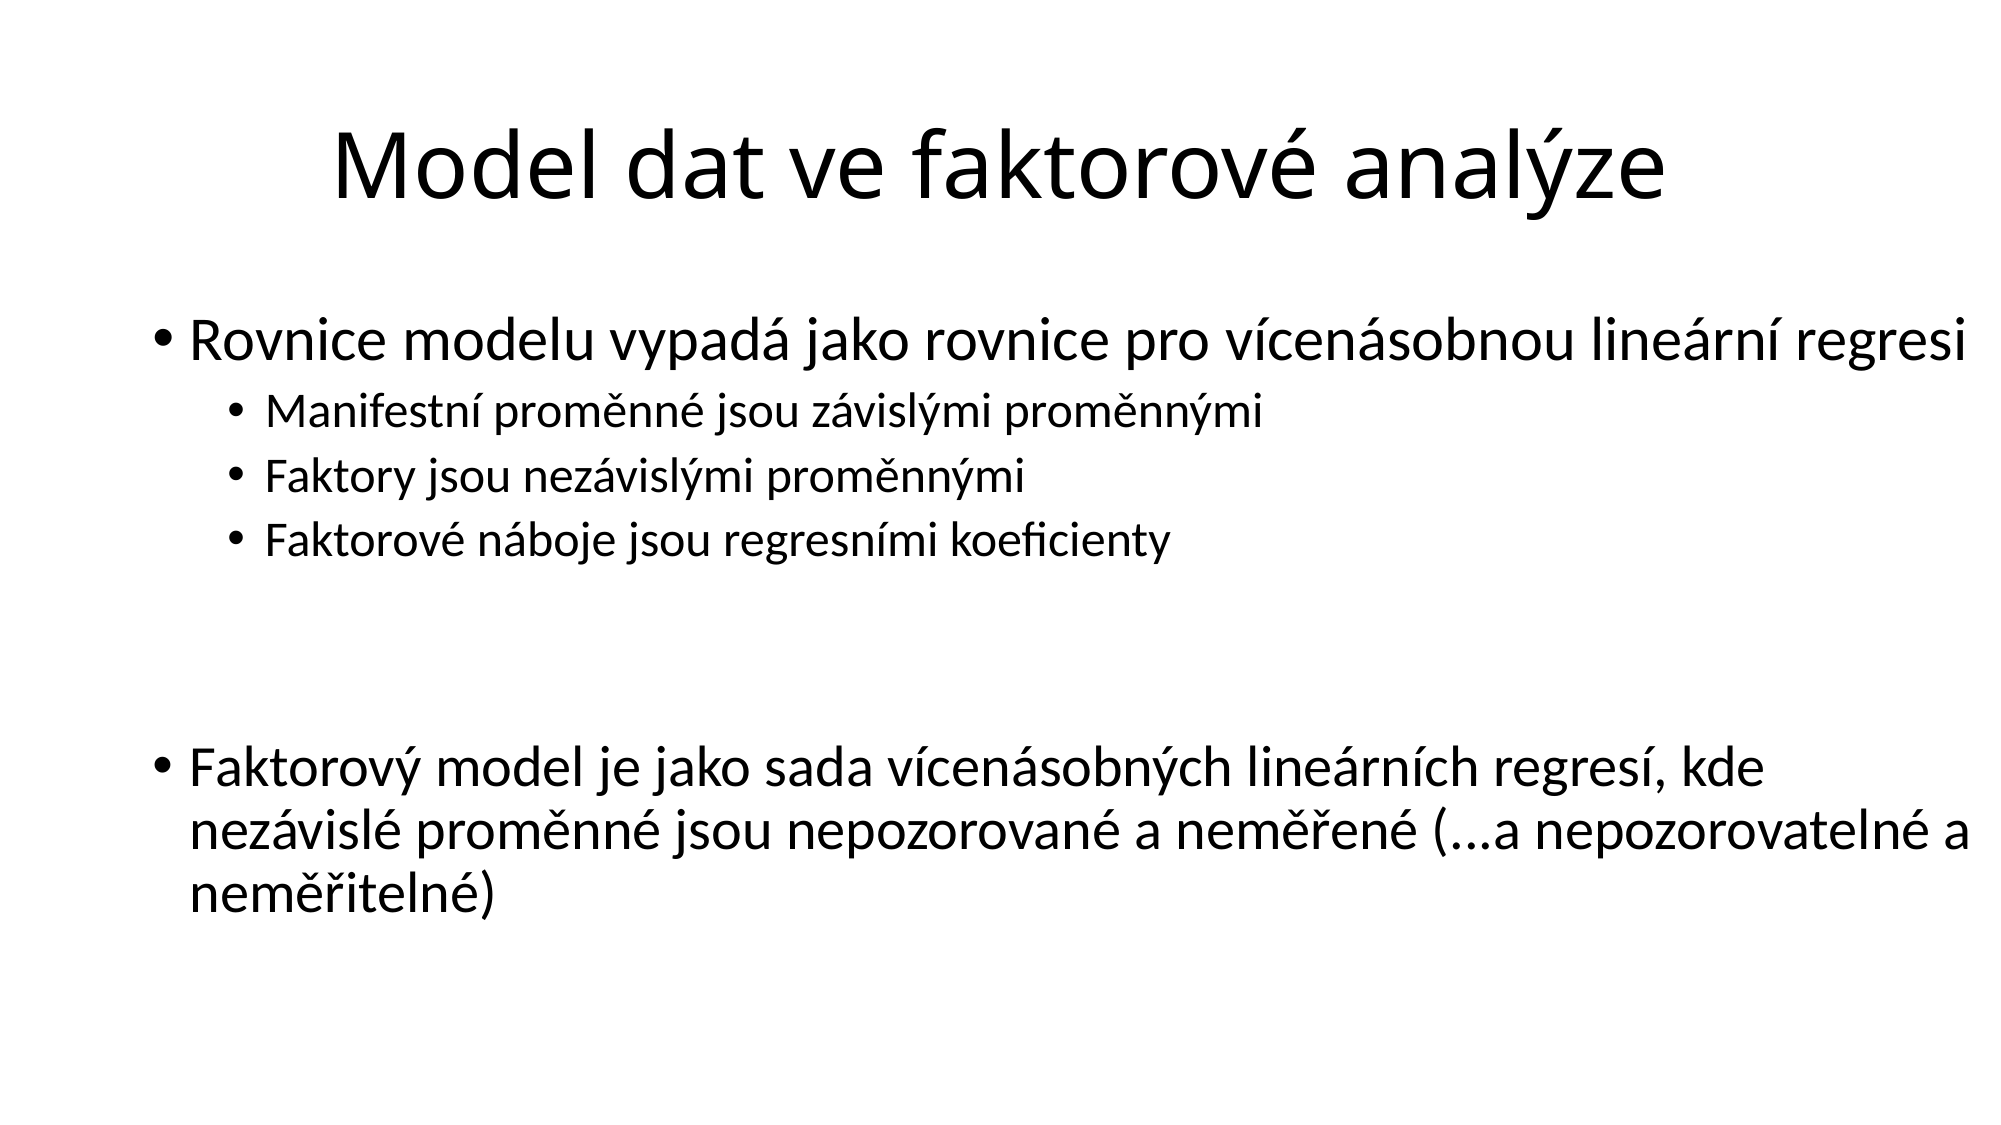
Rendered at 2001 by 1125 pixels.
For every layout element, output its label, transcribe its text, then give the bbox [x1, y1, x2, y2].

list Rovnice modelu vypadá jako rovnice pro vícenásobnou lineární regresi Manifestní proměnné jsou závislými proměnnými Faktory jsou nezávislými proměnnými Faktorové náboje jsou regresními koeficienty Faktorový model je jako sada vícenásobných lineárních regresí, kde nezávislé proměnné jsou nepozorované a neměřené (...a nepozorovatelné a neměřitelné) [137, 299, 2000, 1104]
title Model dat ve faktorové analýze [137, 59, 1863, 278]
